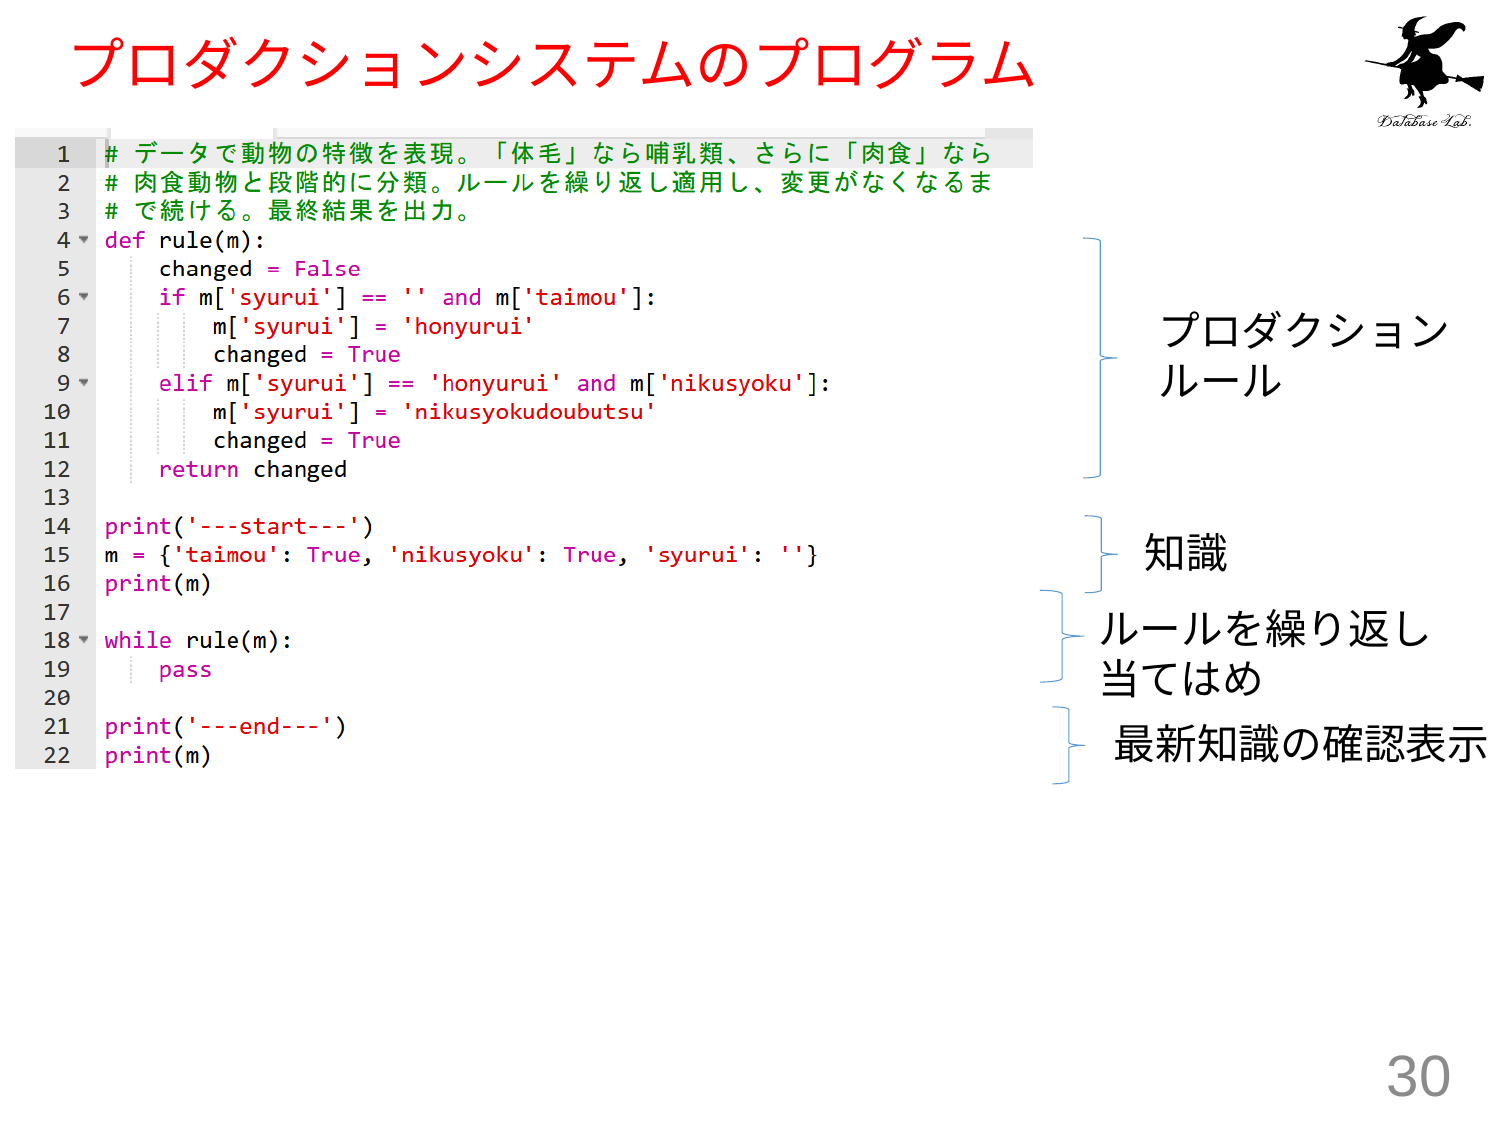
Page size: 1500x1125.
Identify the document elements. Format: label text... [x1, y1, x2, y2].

text_box [1039, 589, 1085, 683]
text_box 知識 [1129, 519, 1244, 585]
text_box [1082, 237, 1118, 479]
title プロダクションシステムのプログラム [52, 28, 1441, 106]
text_box [1052, 706, 1086, 785]
text_box ルールを繰り返し当てはめ [1083, 595, 1456, 711]
picture [1362, 14, 1486, 130]
text_box 最新知識の確認表示 [1098, 710, 1500, 776]
text_box [1084, 515, 1118, 594]
slide_number 30 [1129, 1042, 1467, 1103]
text_box プロダクション ルール [1143, 297, 1466, 413]
picture [15, 128, 1033, 769]
